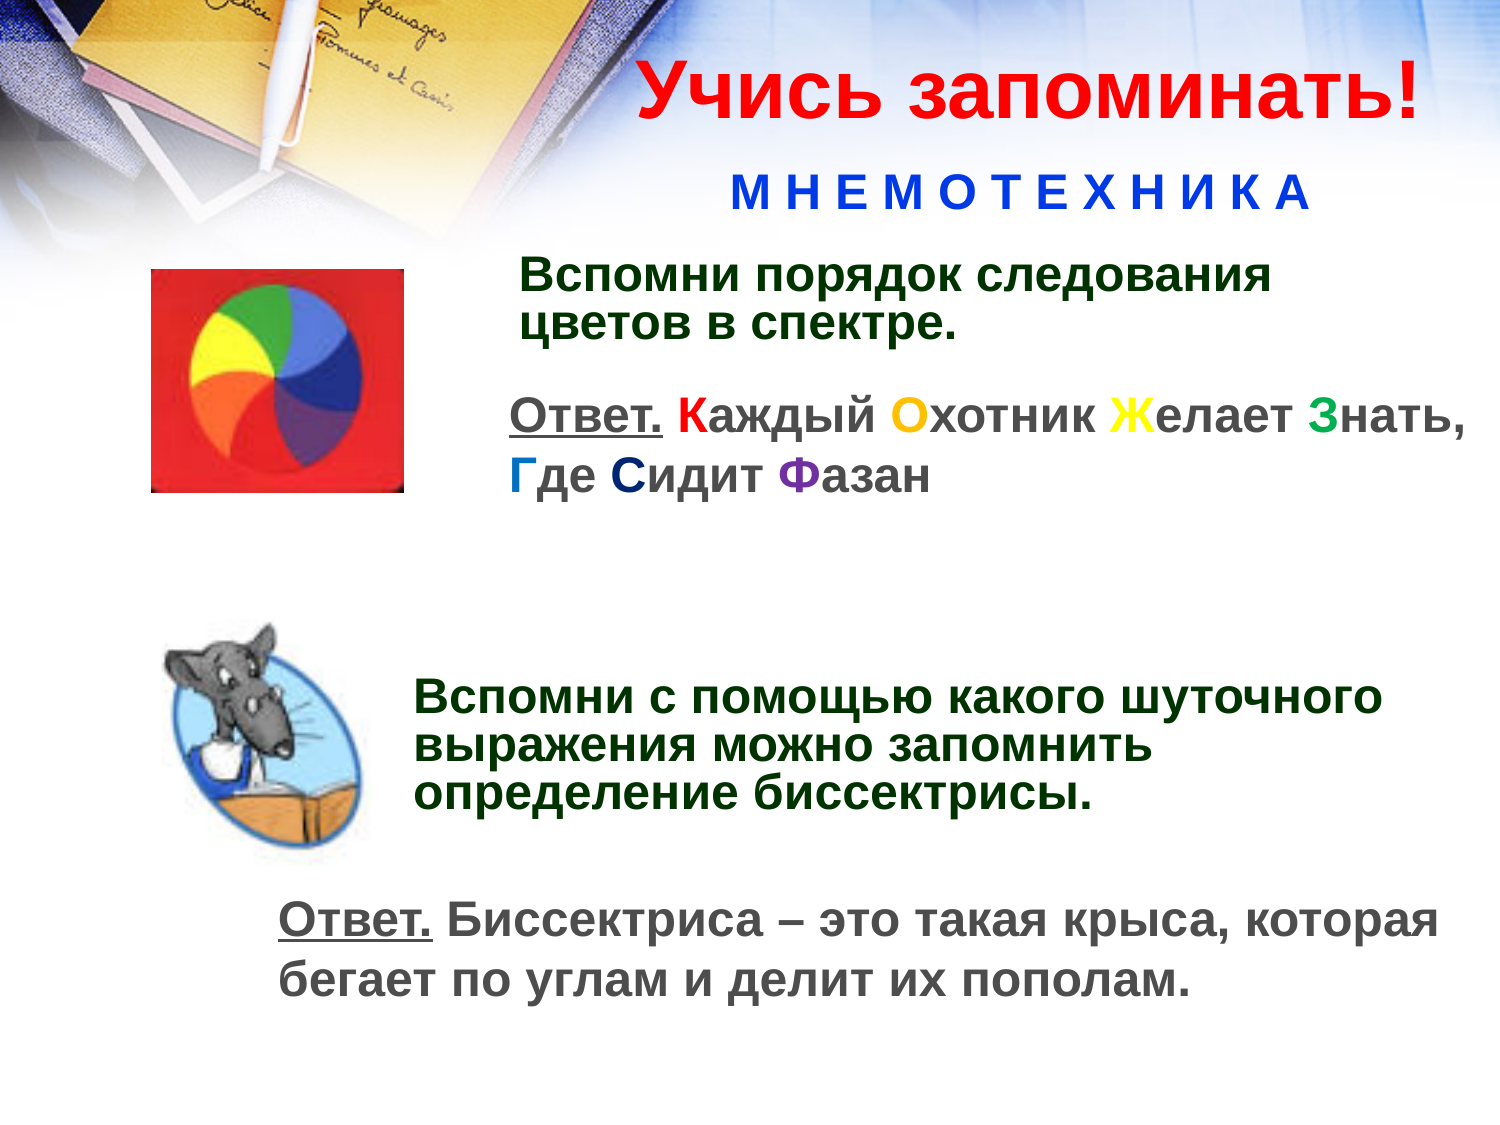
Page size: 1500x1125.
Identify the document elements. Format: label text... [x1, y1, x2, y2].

text_box Ответ. Каждый Охотник Желает Знать, Где Сидит Фазан [493, 374, 1496, 510]
text_box Вспомни с помощью какого шуточного выражения можно запомнить определение биссектрисы. [398, 667, 1454, 878]
text_box Ответ. Биссектриса – это такая крыса, которая бегает по углам и делит их пополам. [263, 878, 1470, 1014]
title Учись запоминать! [574, 93, 1465, 177]
text_box М Н Е М О Т Е Х Н И К А [714, 152, 1326, 228]
picture [0, 0, 1500, 1125]
text_box Вспомни порядок следования цветов в спектре. [503, 246, 1395, 374]
